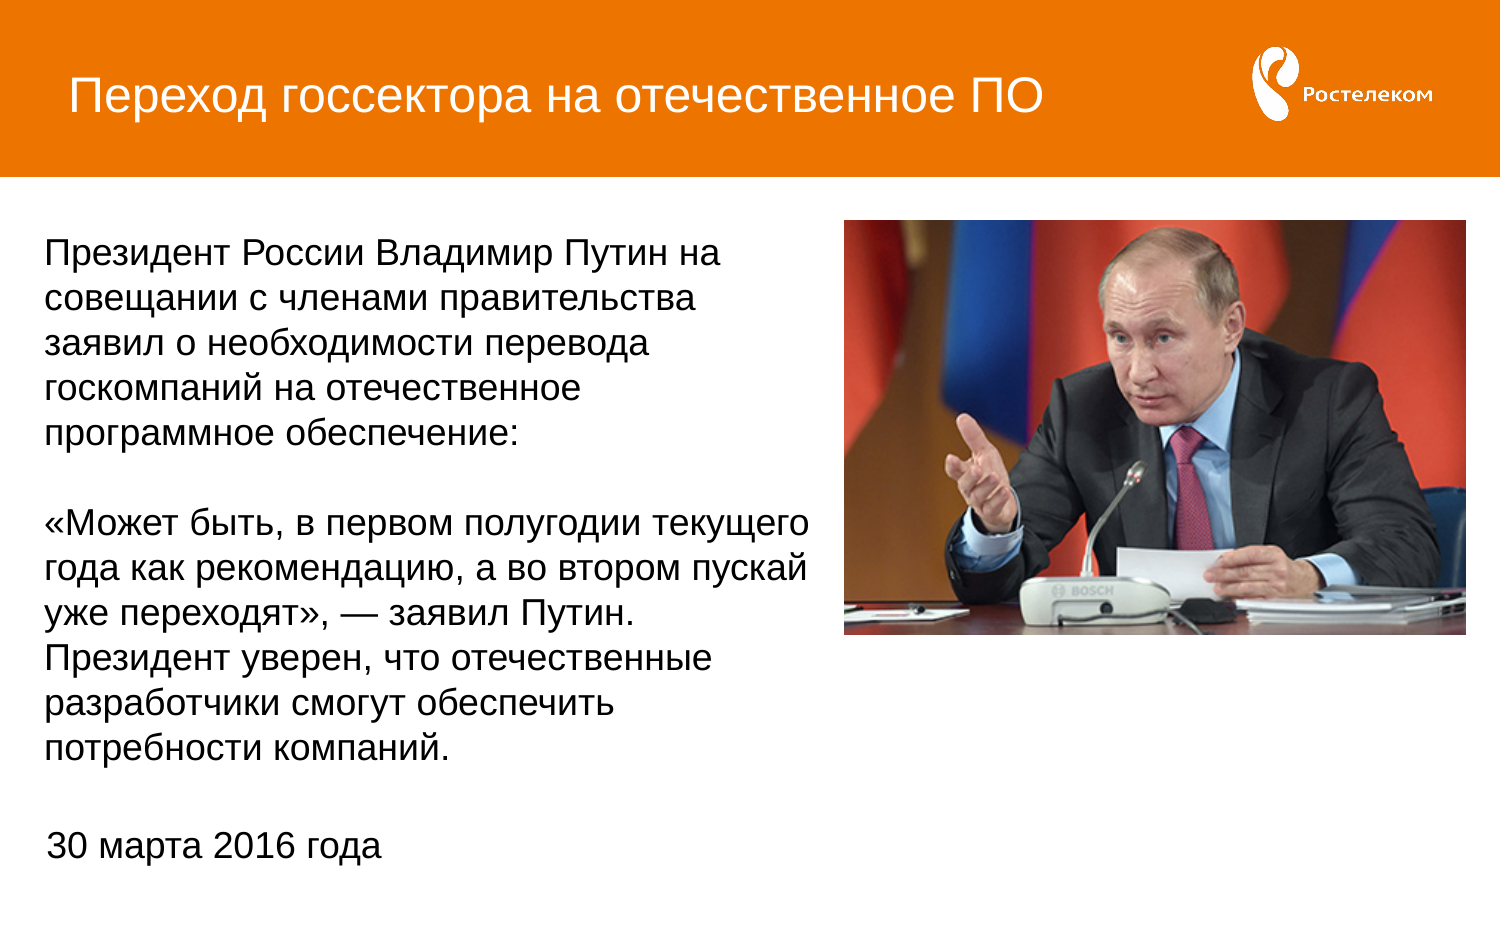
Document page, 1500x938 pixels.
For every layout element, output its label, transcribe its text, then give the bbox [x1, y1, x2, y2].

picture [844, 220, 1466, 635]
text_box Президент России Владимир Путин на совещании с членами правительства заявил о необходимости перевода госкомпаний на отечественное программное обеспечение: «Может быть, в первом полугодии текущего года как рекомендацию, а во втором пускай уже переходят», — заявил Путин. Президент уверен, что отечественные разработчики смогут обеспечить потребности компаний. [29, 220, 833, 866]
title Переход госсектора на отечественное ПО [53, 67, 1204, 119]
text_box 30 марта 2016 года [31, 814, 397, 874]
